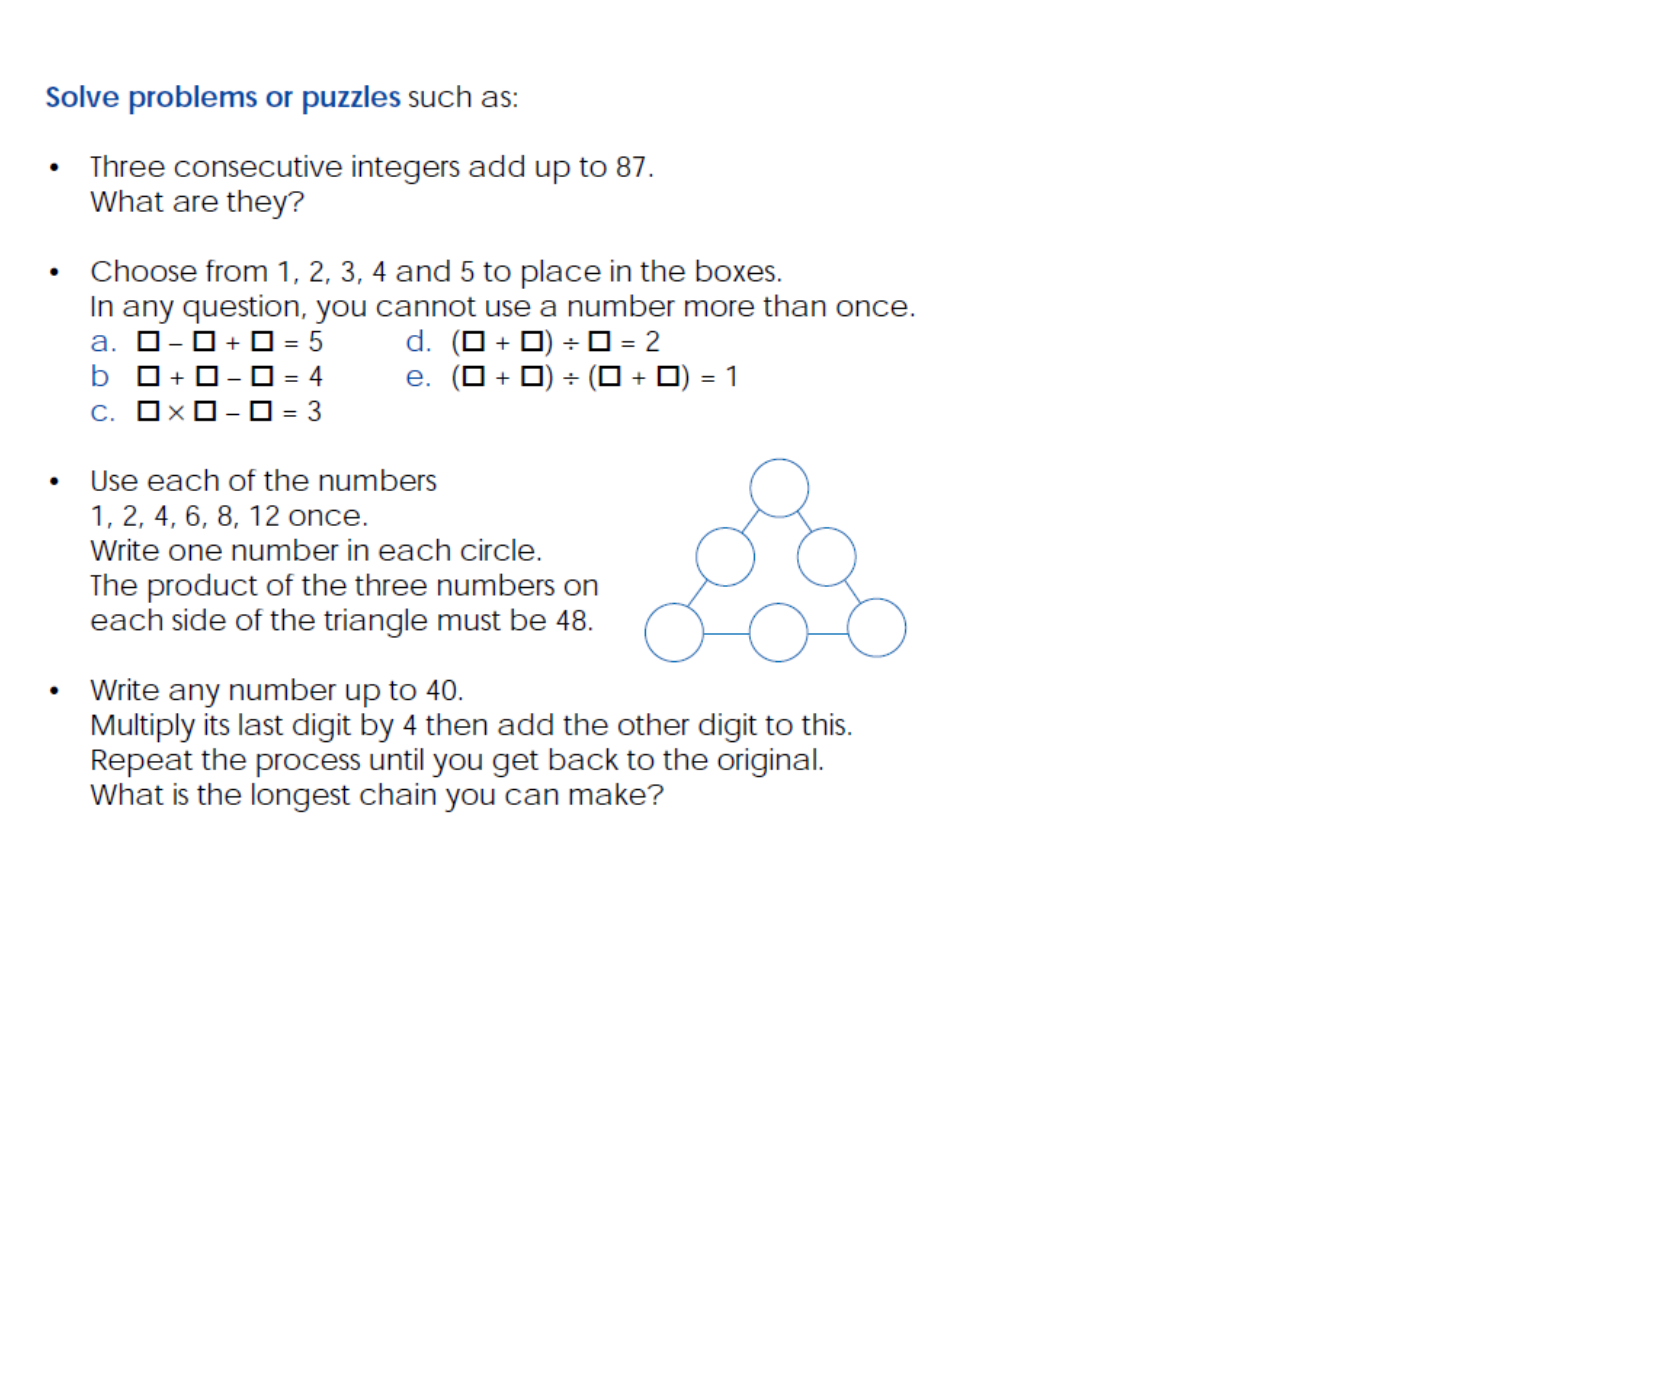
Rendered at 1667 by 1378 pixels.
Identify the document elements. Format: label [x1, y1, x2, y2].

picture [33, 68, 953, 853]
